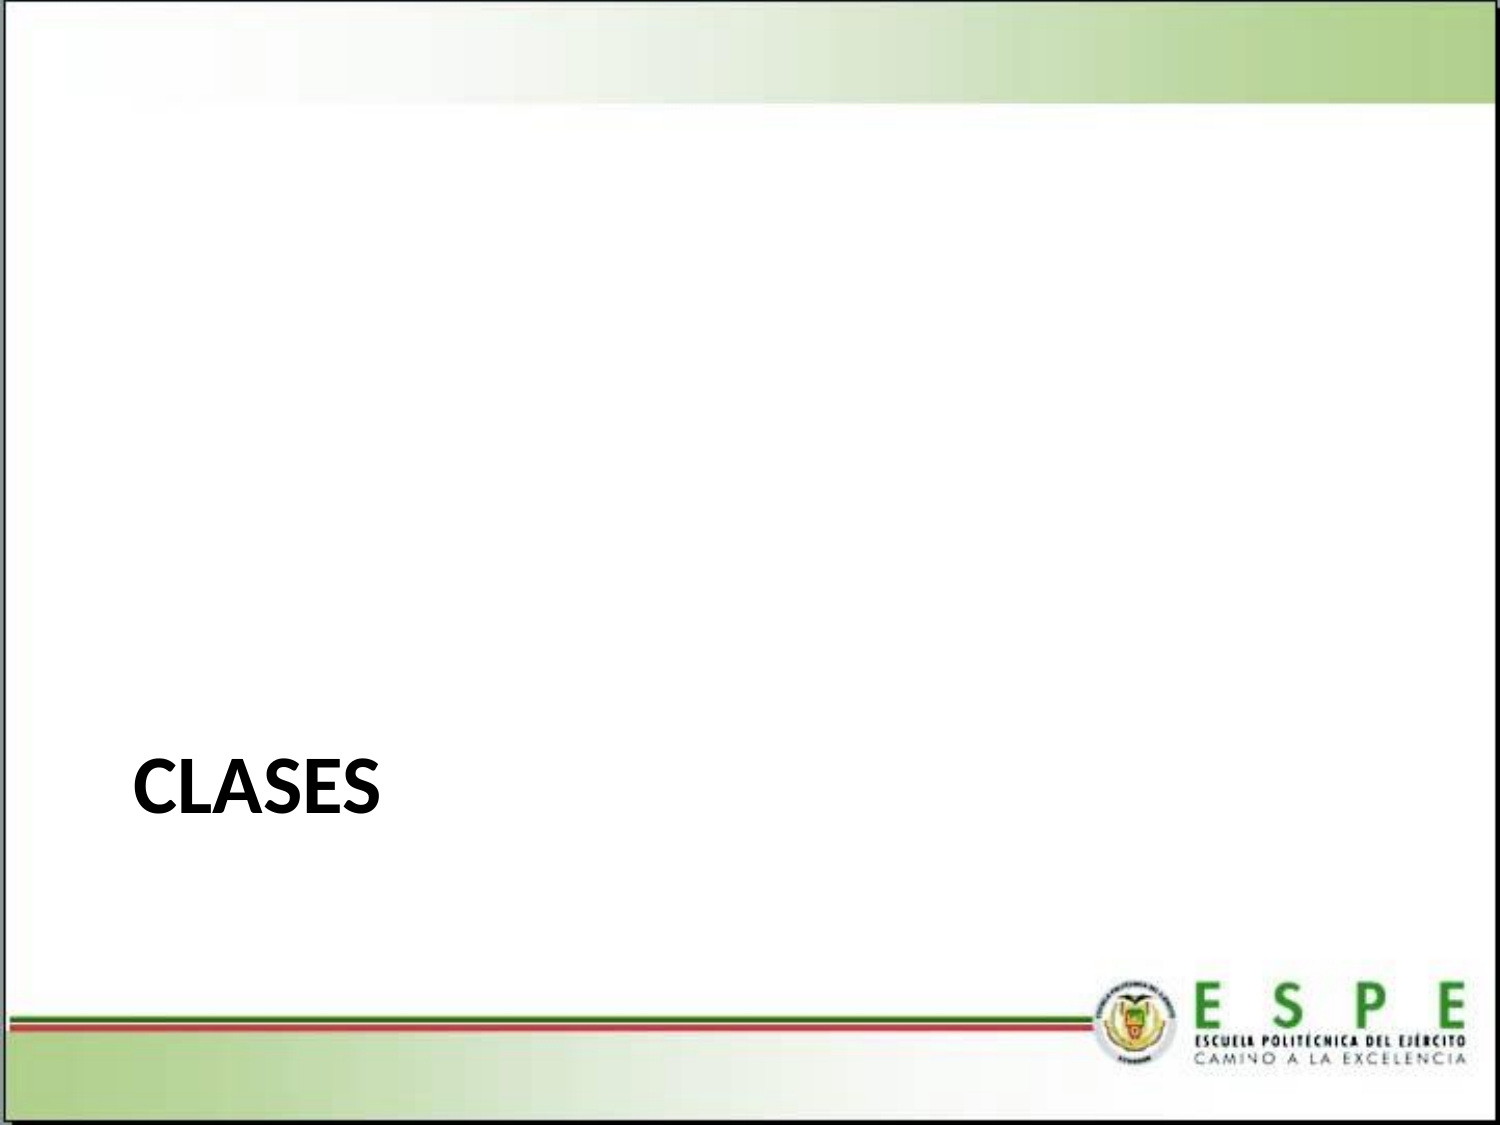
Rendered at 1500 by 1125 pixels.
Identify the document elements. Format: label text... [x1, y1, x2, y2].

picture [0, 0, 1500, 1125]
title CLASES [118, 722, 1394, 947]
